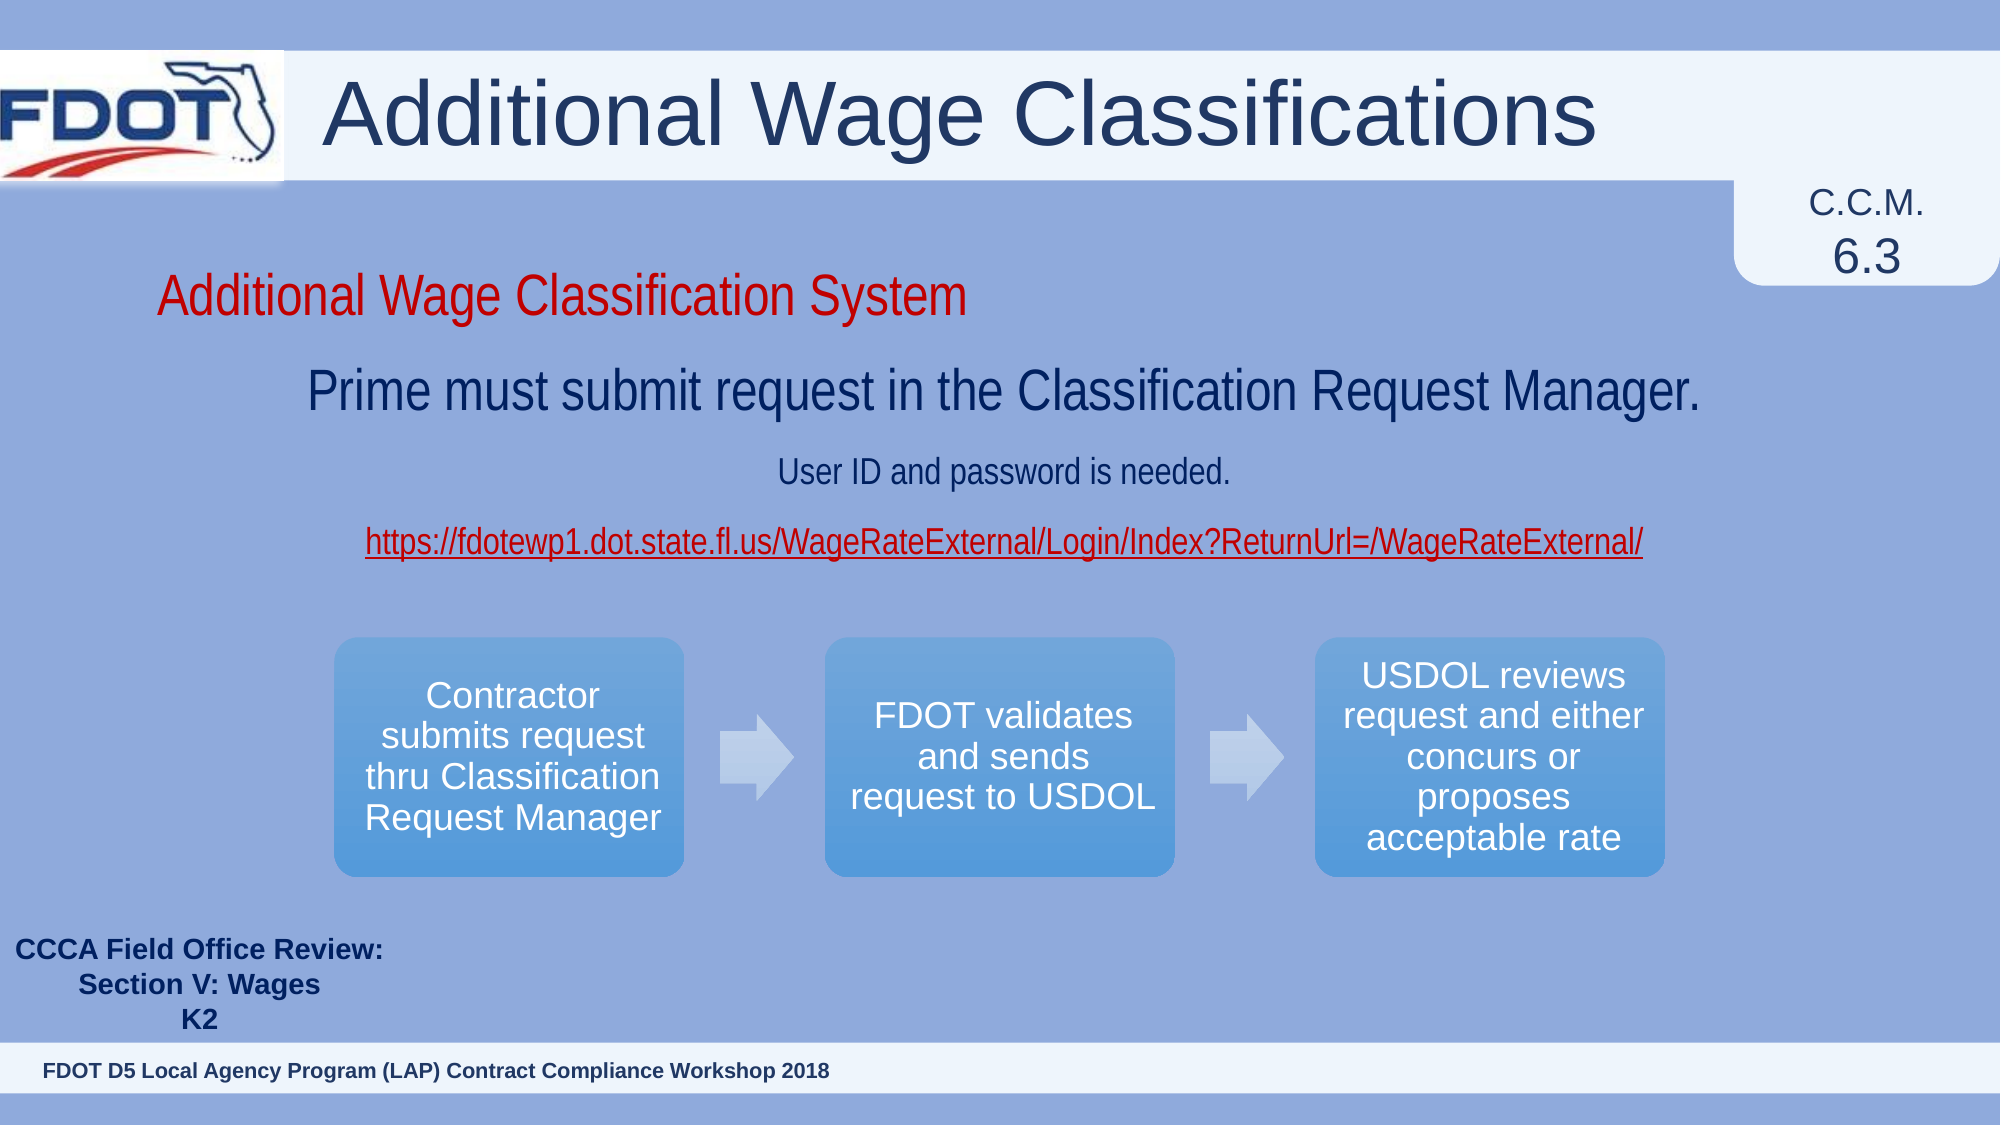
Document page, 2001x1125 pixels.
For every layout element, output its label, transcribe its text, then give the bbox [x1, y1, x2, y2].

title Additional Wage Classifications [307, 50, 2000, 181]
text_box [333, 564, 1667, 950]
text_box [1733, 101, 2000, 292]
text_box CCCA Field Office Review: Section V: Wages K2 [0, 922, 467, 1043]
list Additional Wage Classification System Prime must submit request in the Classification Request Manager. User ID and password is needed. https://fdotewp1.dot.state.fl.us/WageRateExternal/Login/Index?ReturnUrl=/WageRateExternal/ [142, 249, 1867, 964]
picture [0, 50, 284, 181]
slide_number 77 [1412, 1042, 1863, 1103]
